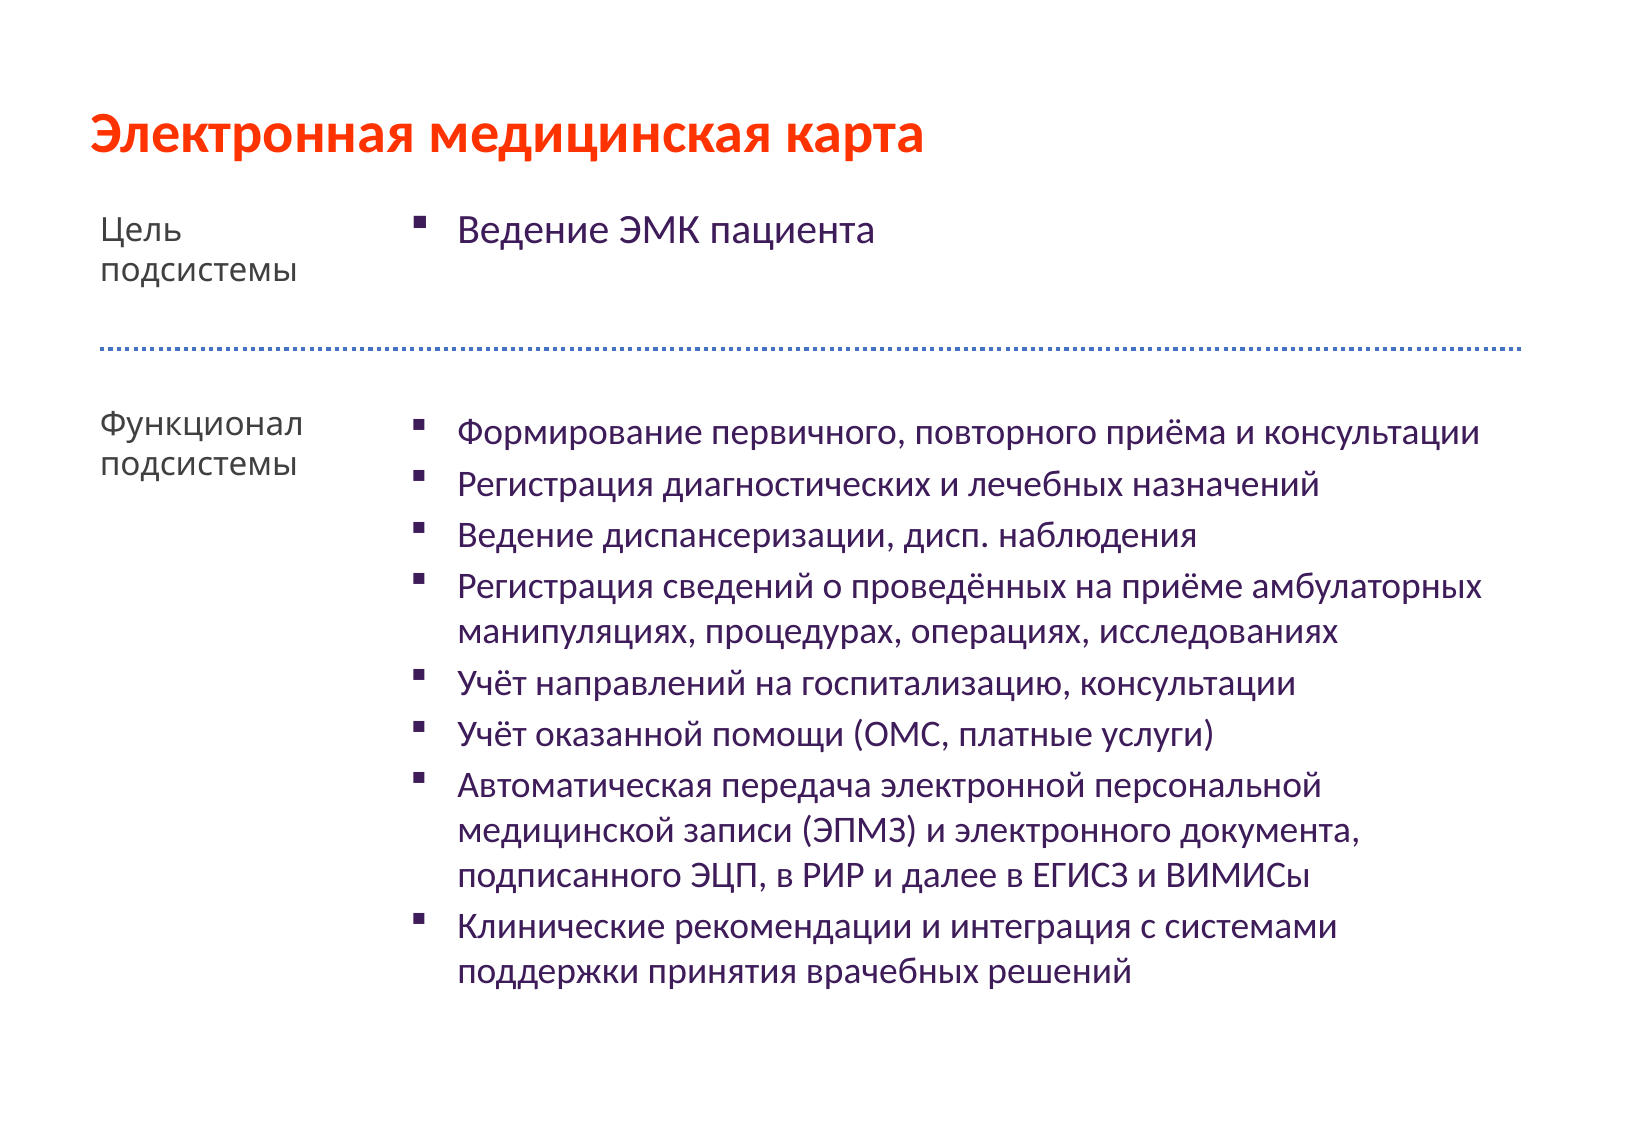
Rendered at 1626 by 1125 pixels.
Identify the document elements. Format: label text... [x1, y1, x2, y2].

text_box Формирование первичного, повторного приёма и консультации Регистрация диагностических и лечебных назначений Ведение диспансеризации, дисп. наблюдения Регистрация сведений о проведённых на приёме амбулаторных манипуляциях, процедурах, операциях, исследованиях Учёт направлений на госпитализацию, консультации Учёт оказанной помощи (ОМС, платные услуги) Автоматическая передача электронной персональной медицинской записи (ЭПМЗ) и электронного документа, подписанного ЭЦП, в РИР и далее в ЕГИСЗ и ВИМИСы Клинические рекомендации и интеграция с системами поддержки принятия врачебных решений [410, 407, 1526, 1061]
text_box Функционал подсистемы [99, 395, 367, 490]
text_box Ведение ЭМК пациента [410, 212, 1435, 285]
text_box Цель подсистемы [99, 200, 367, 296]
text_box Электронная медицинская карта [0, 0, 1625, 172]
